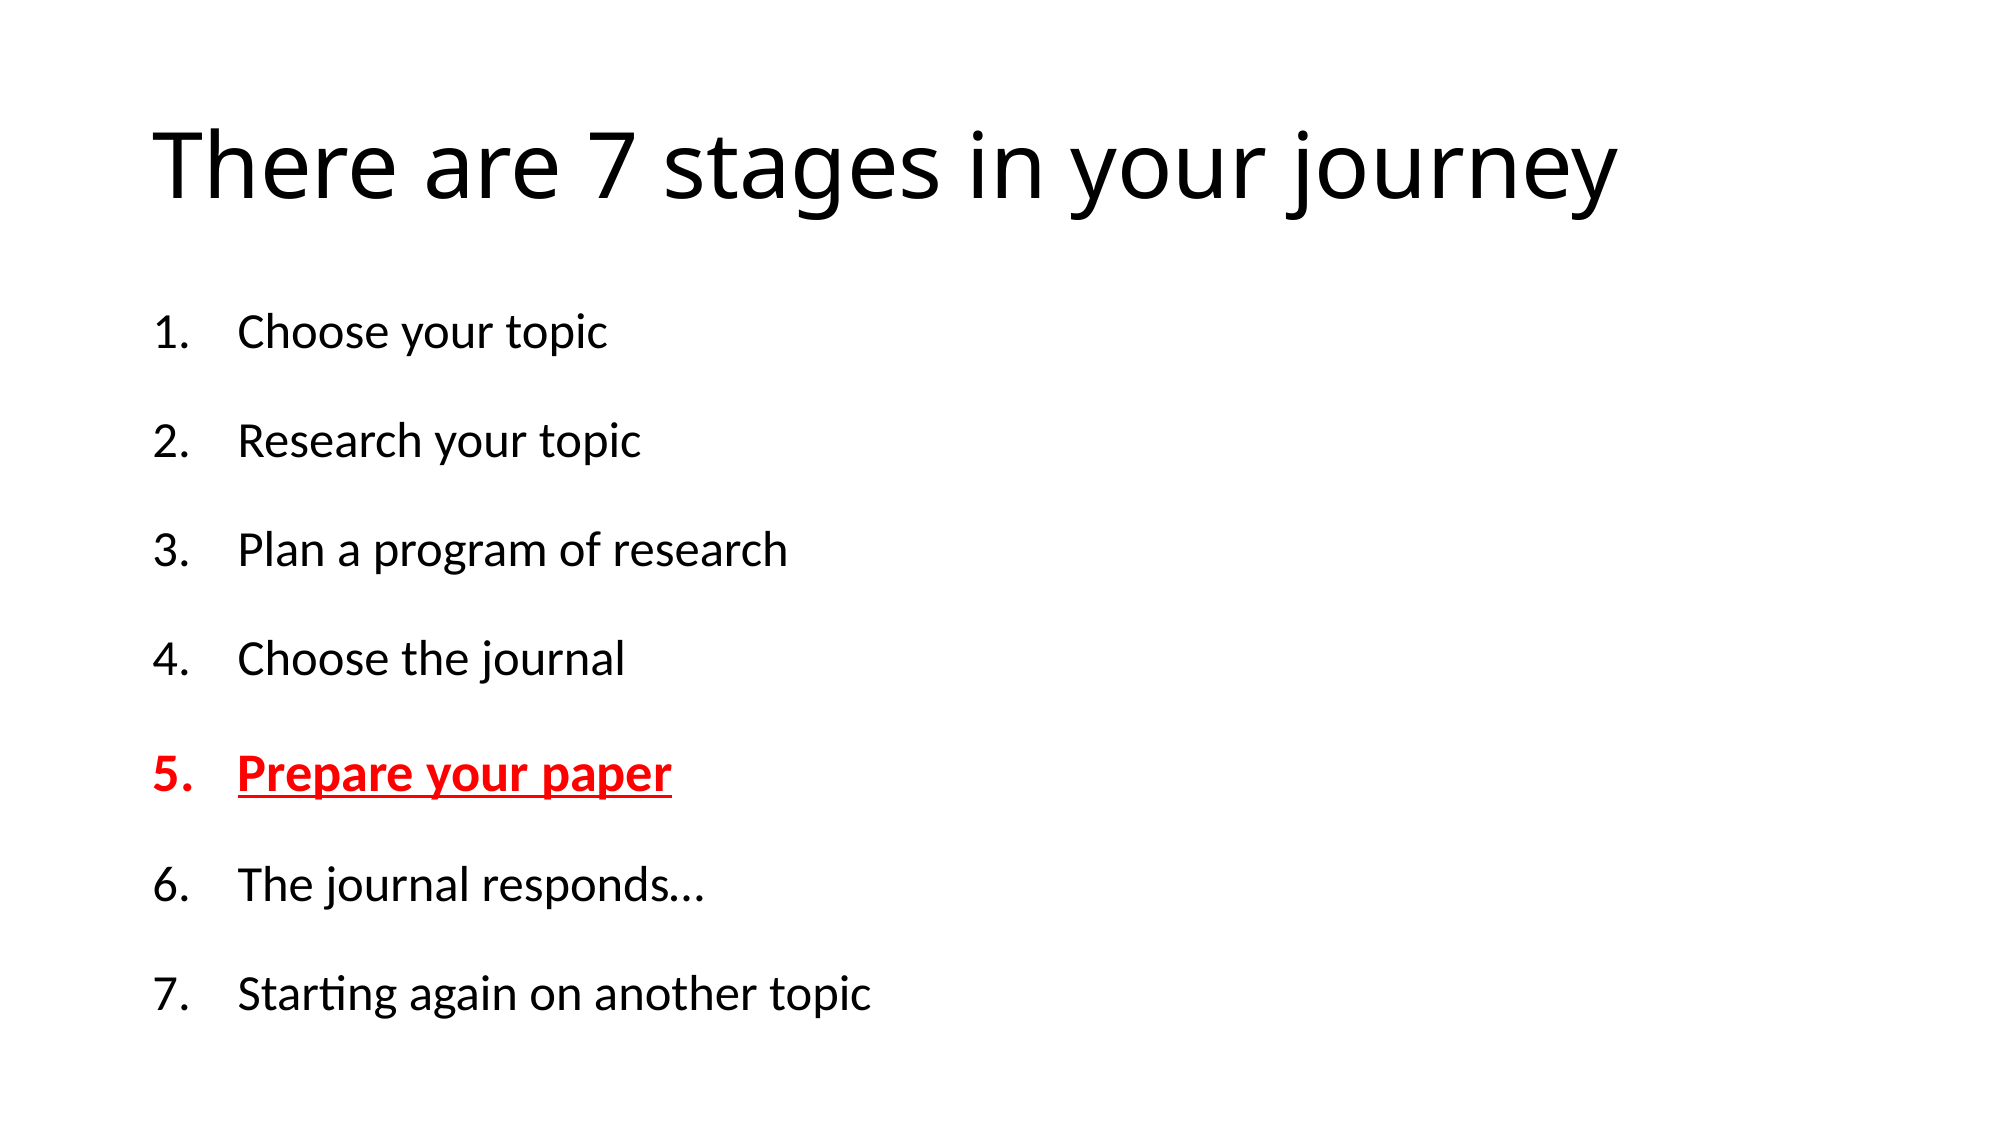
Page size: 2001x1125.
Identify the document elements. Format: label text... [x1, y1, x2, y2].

title There are 7 stages in your journey [137, 59, 1863, 259]
list Choose your topic Research your topic Plan a program of research Choose the journal Prepare your paper The journal responds… Starting again on another topic [137, 259, 1863, 1031]
